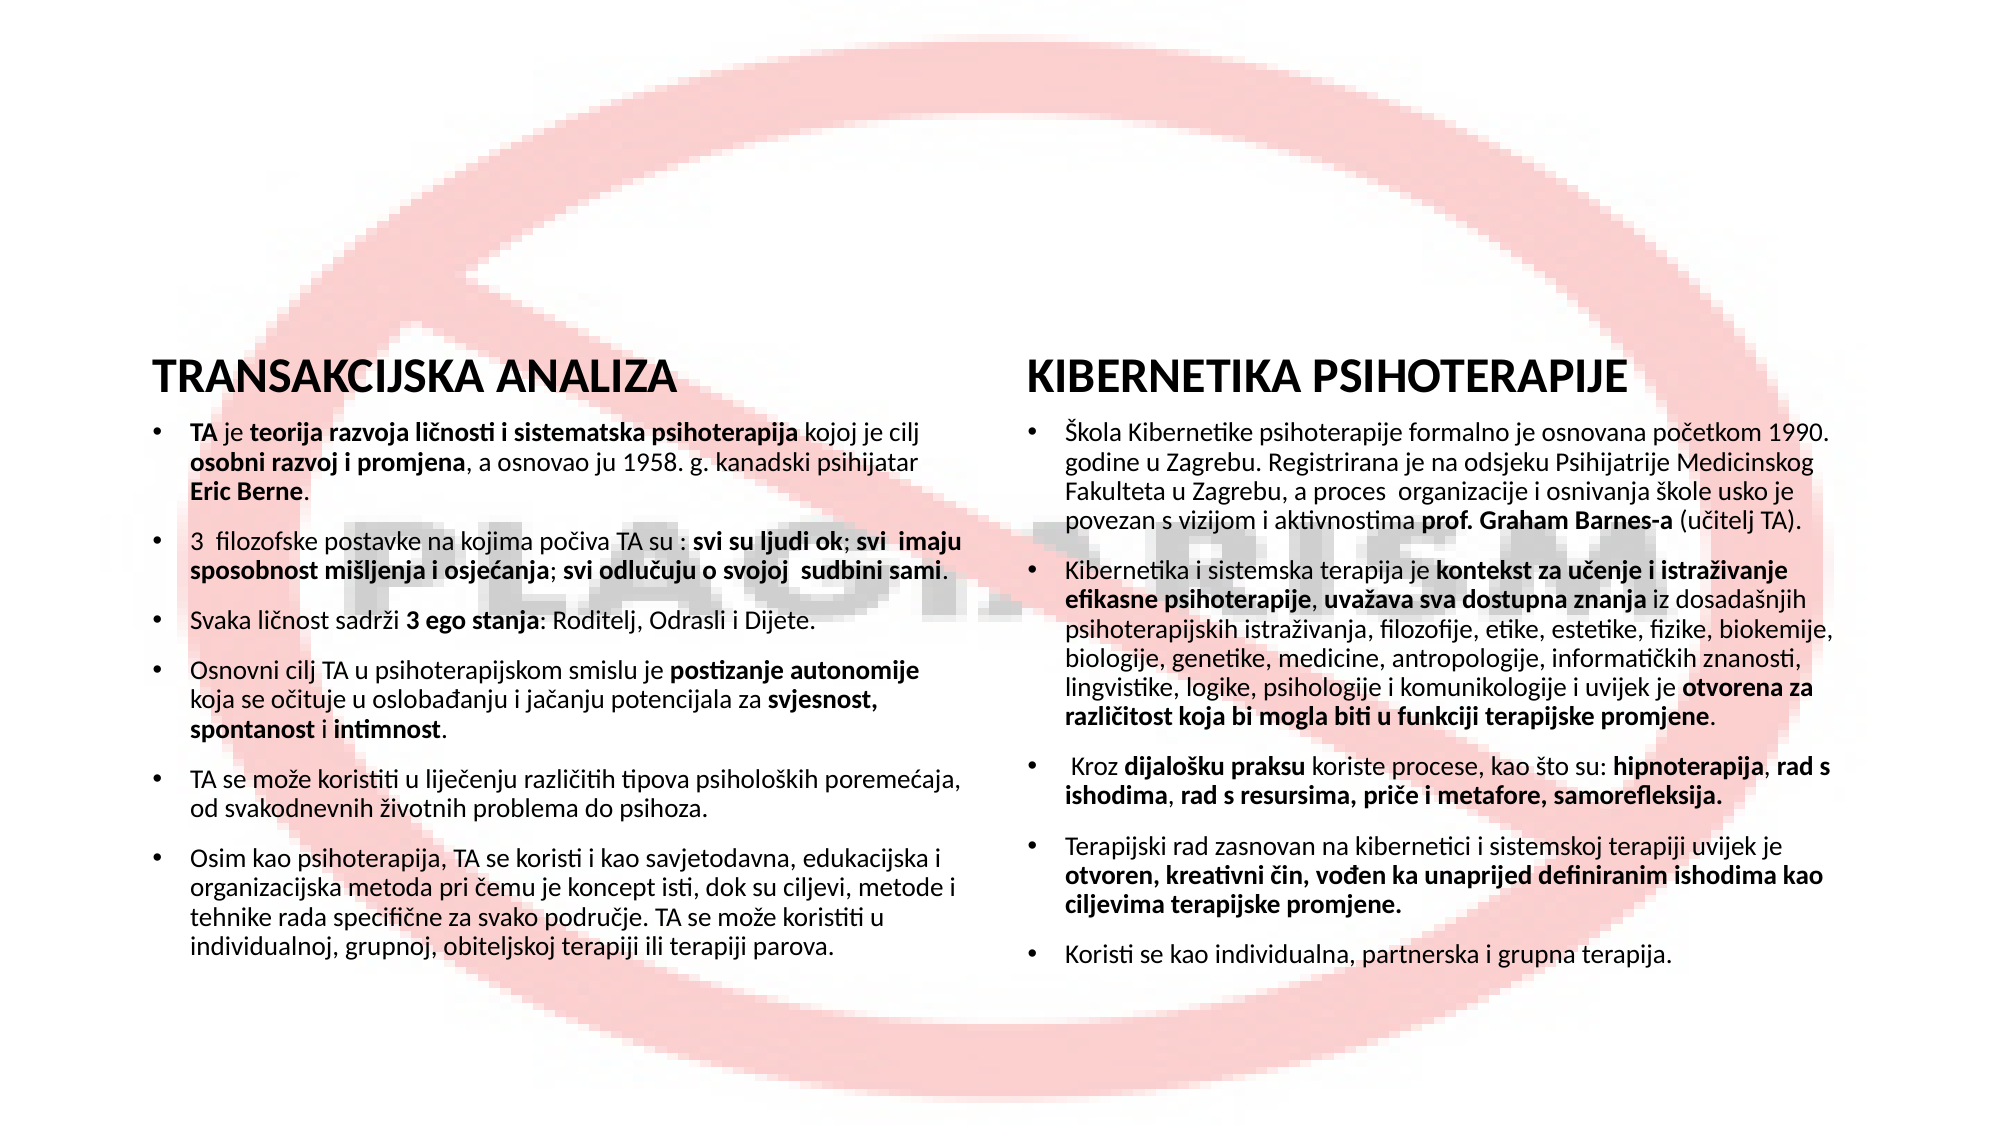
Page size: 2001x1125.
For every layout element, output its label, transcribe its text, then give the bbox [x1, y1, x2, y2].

list TRANSAKCIJSKA ANALIZA [137, 275, 984, 410]
list TA je teorija razvoja ličnosti i sistematska psihoterapija kojoj je cilj osobni razvoj i promjena, a osnovao ju 1958. g. kanadski psihijatar Eric Berne. 3 filozofske postavke na kojima počiva TA su : svi su ljudi ok; svi imaju sposobnost mišljenja i osjećanja; svi odlučuju o svojoj sudbini sami. Svaka ličnost sadrži 3 ego stanja: Roditelj, Odrasli i Dijete. Osnovni cilj TA u psihoterapijskom smislu je postizanje autonomije koja se očituje u oslobađanju i jačanju potencijala za svjesnost, spontanost i intimnost. TA se može koristiti u liječenju različitih tipova psiholoških poremećaja, od svakodnevnih životnih problema do psihoza. Osim kao psihoterapija, TA se koristi i kao savjetodavna, edukacijska i organizacijska metoda pri čemu je koncept isti, dok su ciljevi, metode i tehnike rada specifične za svako područje. TA se može koristiti u individualnoj, grupnoj, obiteljskoj terapiji ili terapiji parova. [137, 410, 984, 1016]
list KIBERNETIKA PSIHOTERAPIJE [1012, 275, 1863, 410]
list Škola Kibernetike psihoterapije formalno je osnovana početkom 1990. godine u Zagrebu. Registrirana je na odsjeku Psihijatrije Medicinskog Fakulteta u Zagrebu, a proces organizacije i osnivanja škole usko je povezan s vizijom i aktivnostima prof. Graham Barnes-a (učitelj TA). Kibernetika i sistemska terapija je kontekst za učenje i istraživanje efikasne psihoterapije, uvažava sva dostupna znanja iz dosadašnjih psihoterapijskih istraživanja, filozofije, etike, estetike, fizike, biokemije, biologije, genetike, medicine, antropologije, informatičkih znanosti, lingvistike, logike, psihologije i komunikologije i uvijek je otvorena za različitost koja bi mogla biti u funkciji terapijske promjene. Kroz dijalošku praksu koriste procese, kao što su: hipnoterapija, rad s ishodima, rad s resursima, priče i metafore, samorefleksija. Terapijski rad zasnovan na kibernetici i sistemskoj terapiji uvijek je otvoren, kreativni čin, vođen ka unaprijed definiranim ishodima kao ciljevima terapijske promjene. Koristi se kao individualna, partnerska i grupna terapija. [1012, 410, 1863, 1016]
